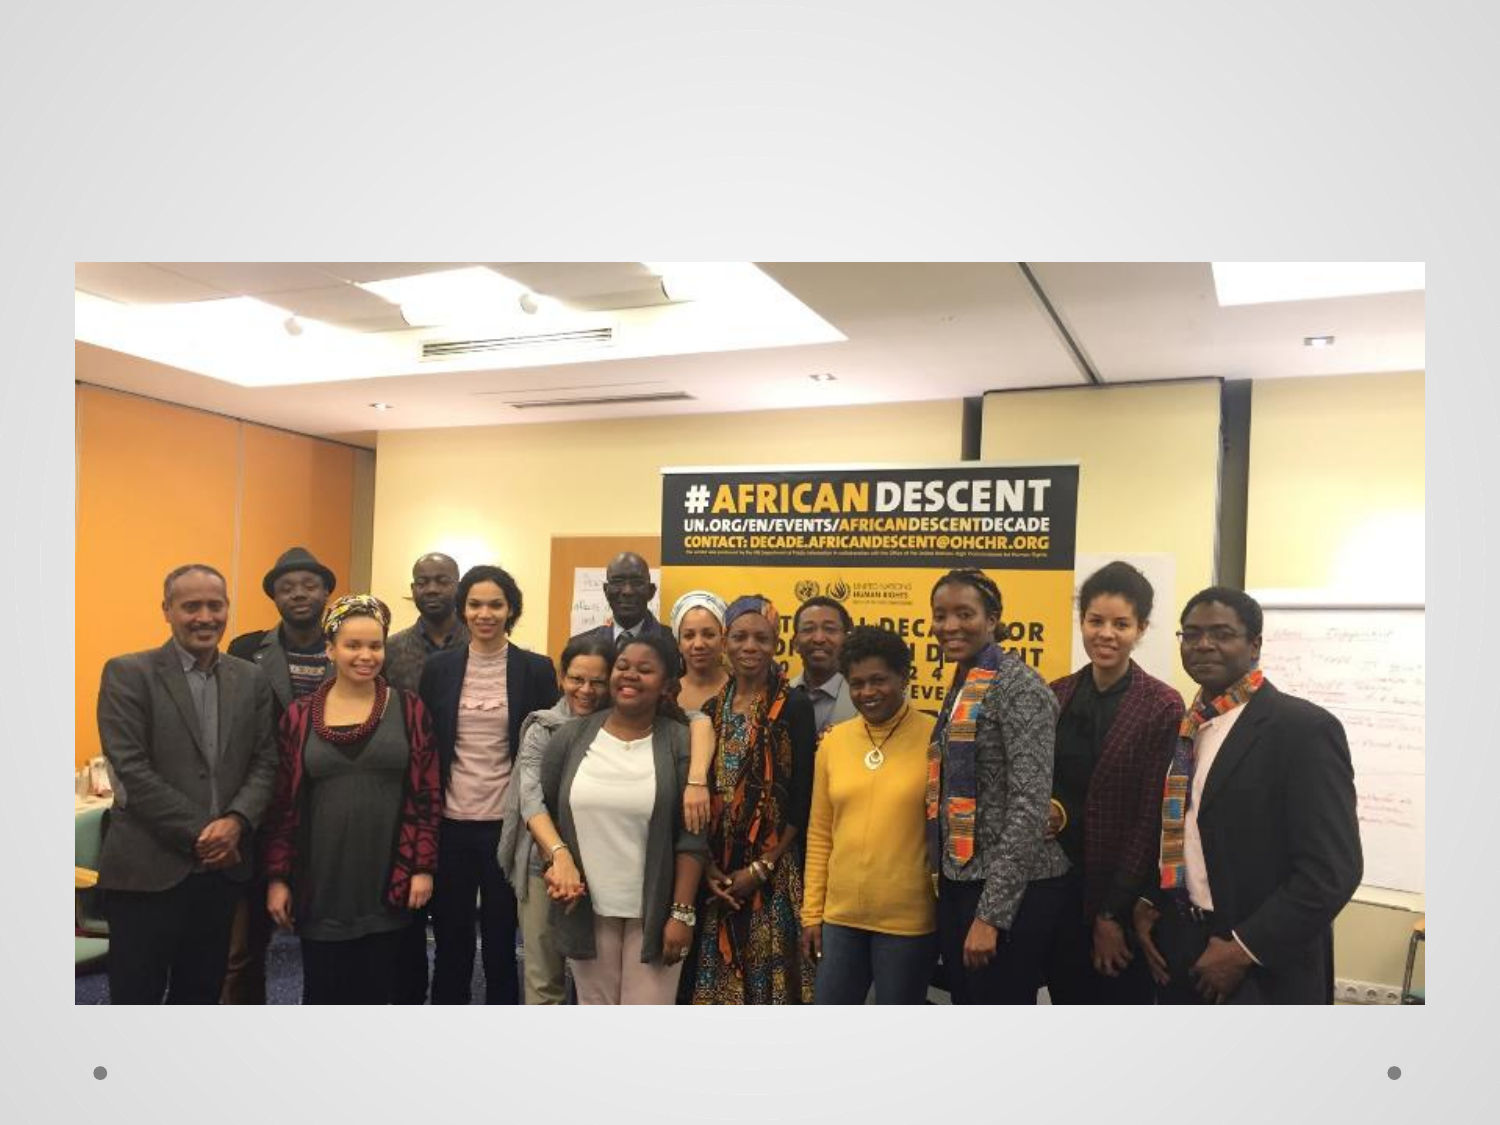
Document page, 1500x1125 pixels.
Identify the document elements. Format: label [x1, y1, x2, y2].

list [74, 262, 1426, 1006]
